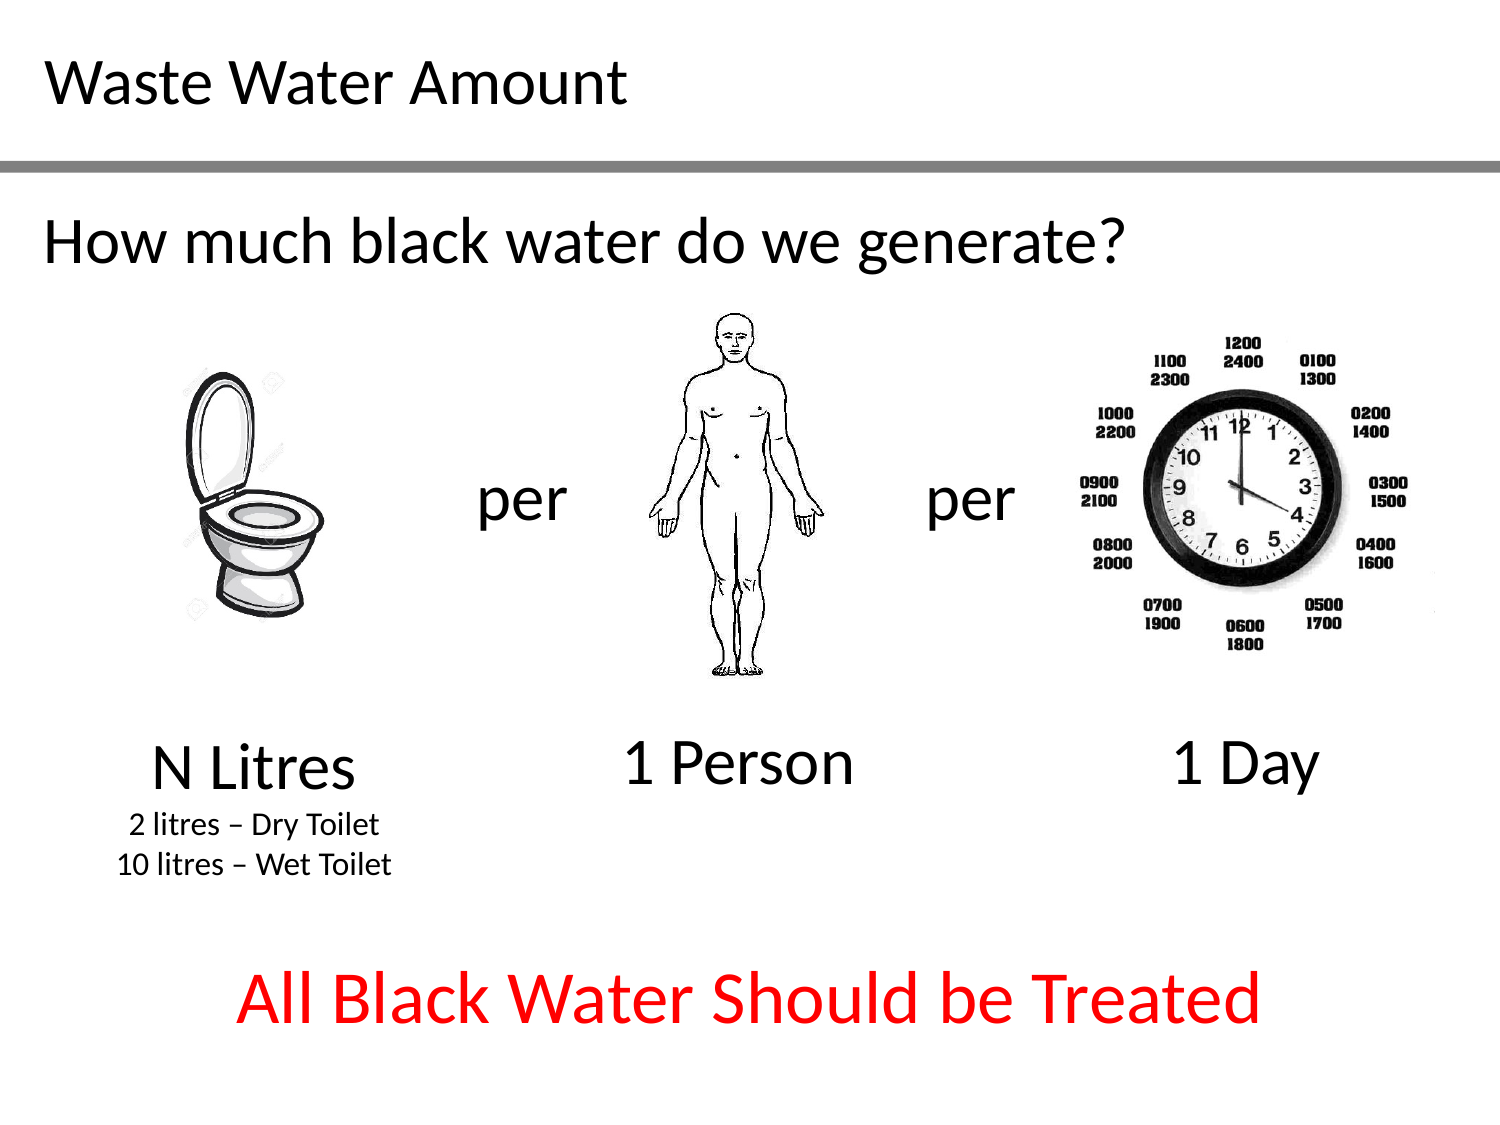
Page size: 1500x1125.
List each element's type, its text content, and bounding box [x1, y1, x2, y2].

picture [1056, 312, 1435, 677]
text_box How much black water do we generate? [29, 189, 1246, 285]
text_box All Black Water Should be Treated [94, 940, 1406, 1046]
text_box 1 Person [584, 710, 892, 805]
picture [643, 307, 833, 681]
picture [175, 360, 334, 628]
text_box per [462, 446, 597, 541]
text_box N Litres 2 litres – Dry Toilet 10 litres – Wet Toilet [77, 715, 432, 890]
text_box Waste Water Amount [29, 30, 1247, 126]
text_box 1 Day [1092, 710, 1400, 805]
text_box per [910, 446, 1046, 541]
